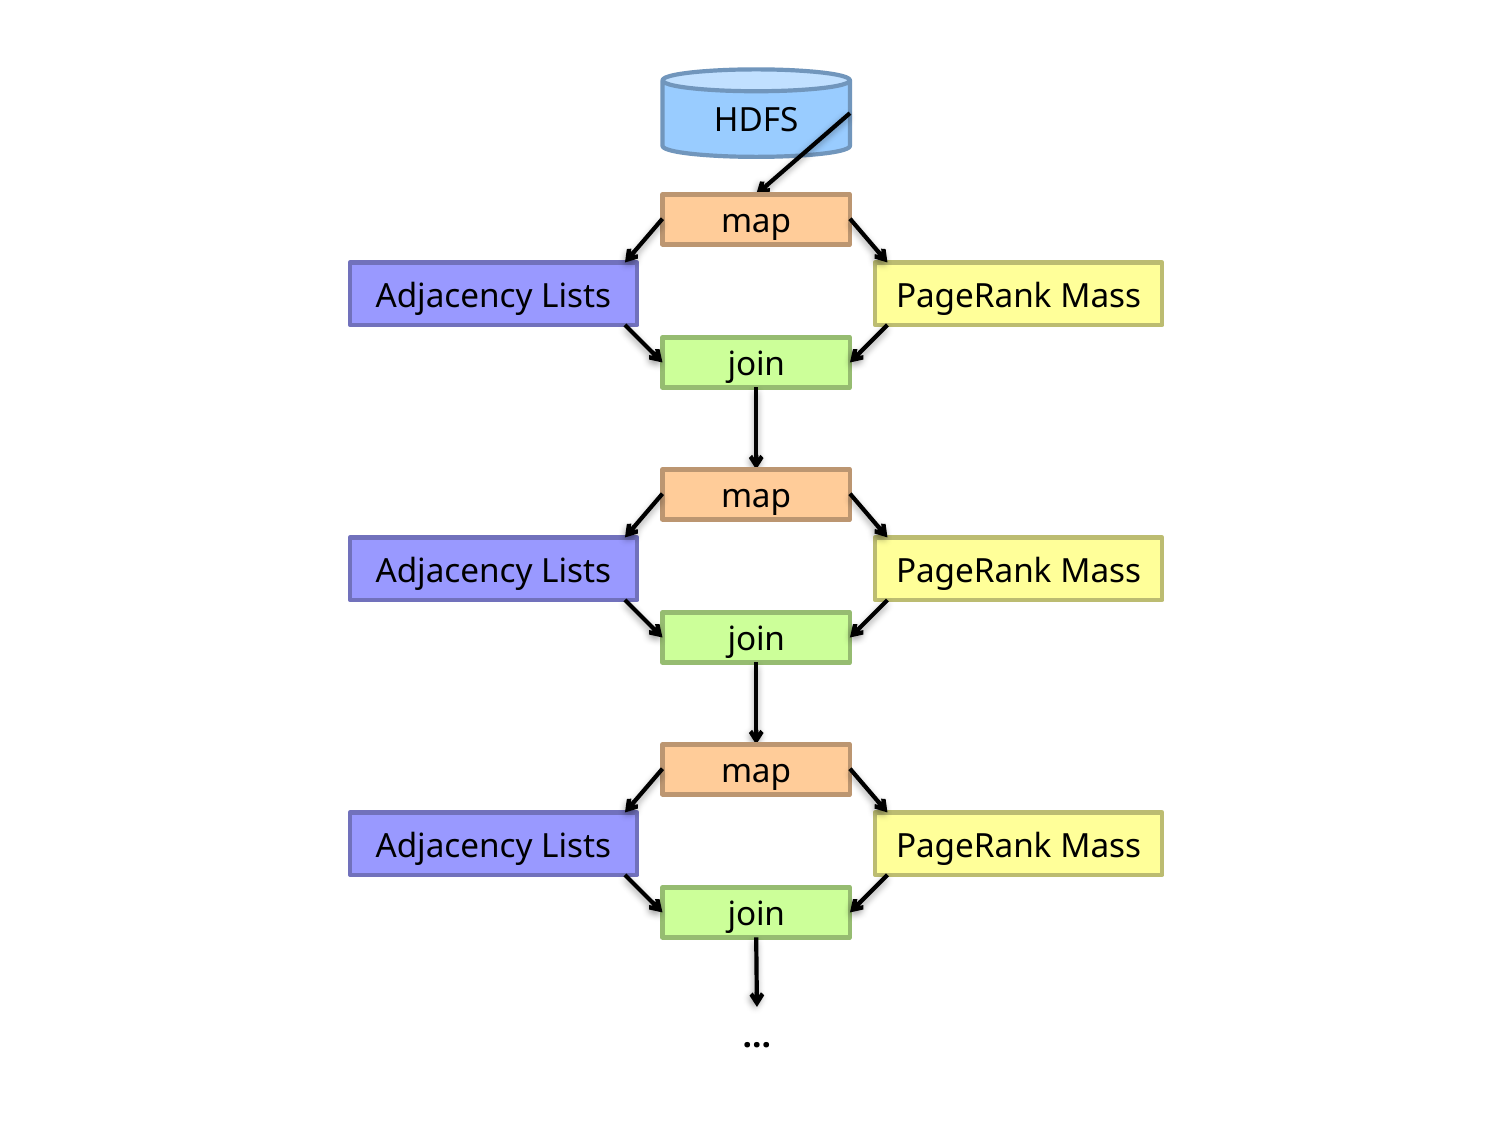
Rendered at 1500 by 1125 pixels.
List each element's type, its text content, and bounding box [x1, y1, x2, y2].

text_box … [727, 1006, 787, 1062]
text_box HDFS [660, 67, 853, 159]
text_box join [660, 646, 852, 665]
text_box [349, 493, 1163, 638]
text_box map [660, 467, 852, 492]
text_box map [660, 742, 852, 767]
text_box join [660, 371, 852, 390]
text_box join [660, 921, 852, 940]
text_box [349, 218, 1163, 363]
text_box map [660, 192, 852, 217]
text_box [349, 768, 1163, 913]
